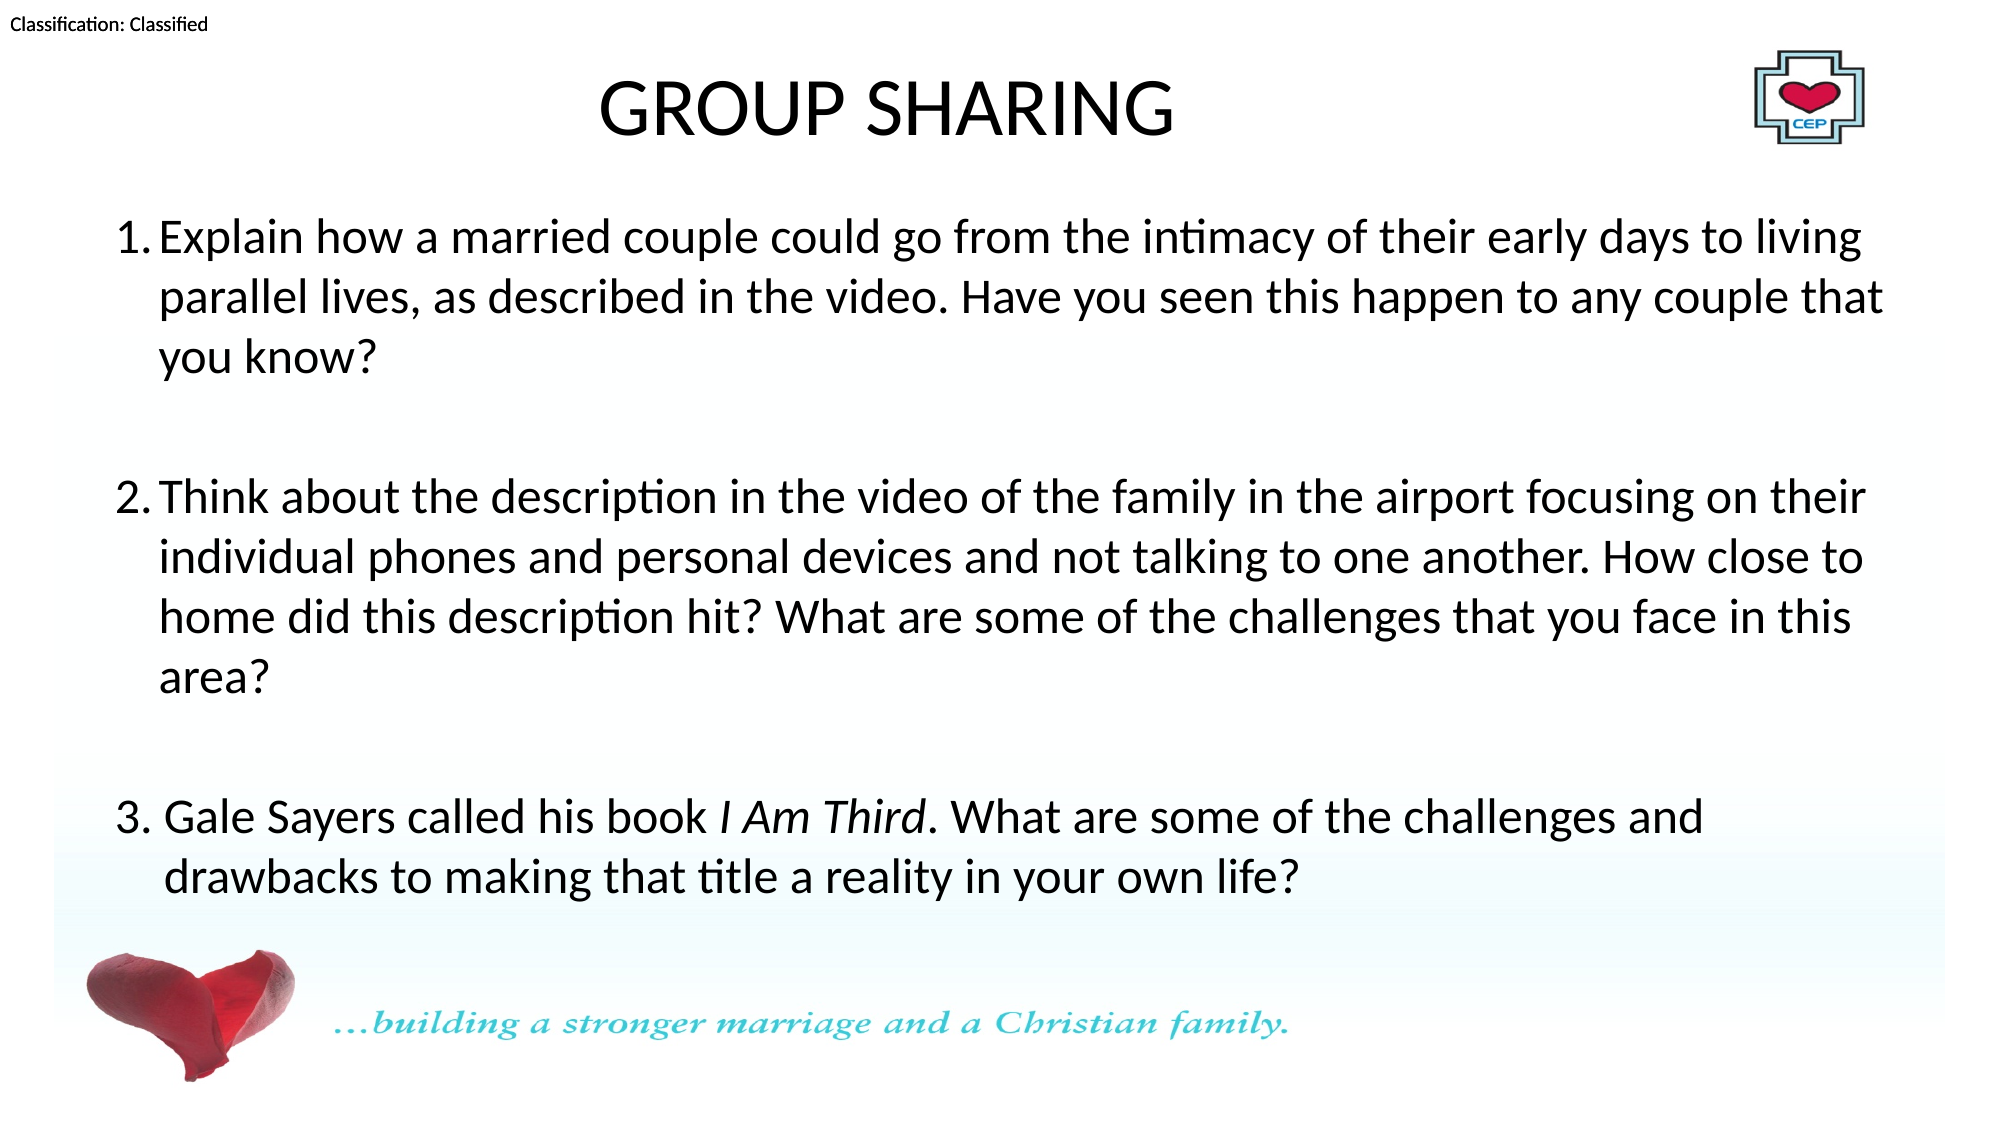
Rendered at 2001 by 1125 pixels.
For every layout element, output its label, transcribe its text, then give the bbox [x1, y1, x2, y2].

list Explain how a married couple could go from the intimacy of their early days to living parallel lives, as described in the video. Have you seen this happen to any couple that you know? Think about the description in the video of the family in the airport focusing on their individual phones and personal devices and not talking to one another. How close to home did this description hit? What are some of the challenges that you face in this area? 3. Gale Sayers called his book I Am Third. What are some of the challenges and drawbacks to making that title a reality in your own life? [99, 195, 1901, 1006]
picture [54, 30, 1945, 1094]
title GROUP SHARING [99, 8, 1676, 195]
